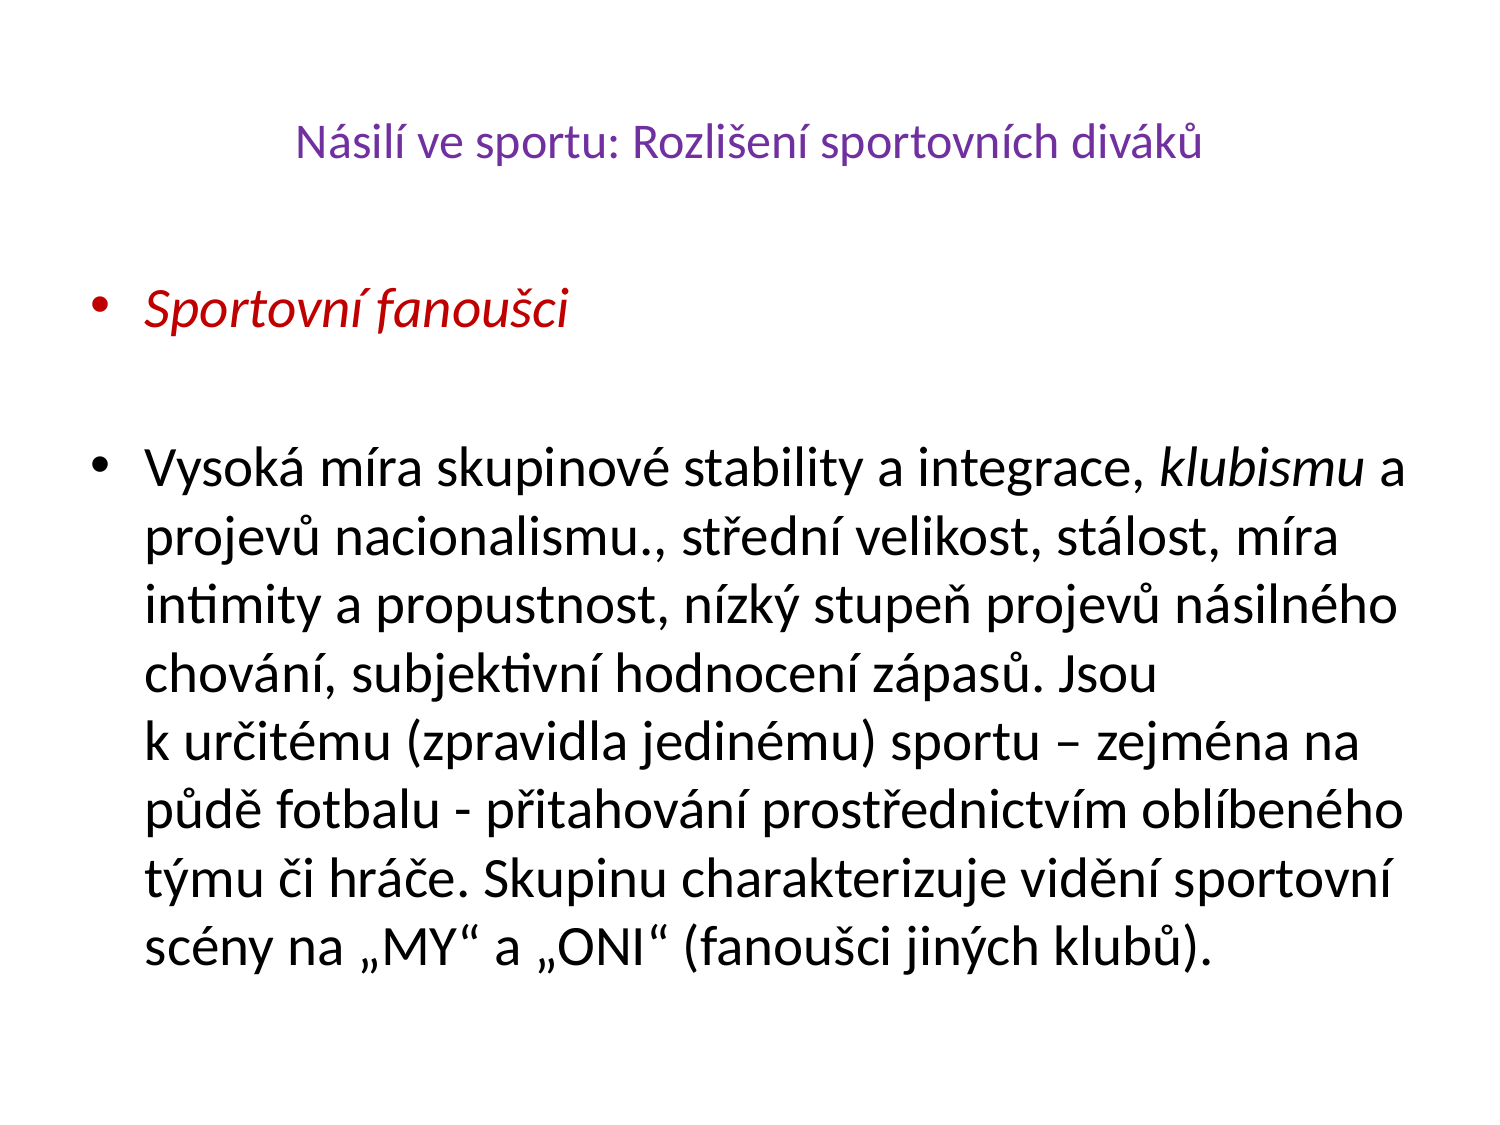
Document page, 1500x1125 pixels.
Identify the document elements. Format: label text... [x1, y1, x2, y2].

list Sportovní fanoušci Vysoká míra skupinové stability a integrace, klubismu a projevů nacionalismu., střední velikost, stálost, míra intimity a propustnost, nízký stupeň projevů násilného chování, subjektivní hodnocení zápasů. Jsou k určitému (zpravidla jedinému) sportu – zejména na půdě fotbalu - přitahování prostřednictvím oblíbeného týmu či hráče. Skupinu charakterizuje vidění sportovní scény na „MY“ a „ONI“ (fanoušci jiných klubů). [75, 262, 1425, 1005]
title Násilí ve sportu: Rozlišení sportovních diváků [75, 45, 1425, 233]
